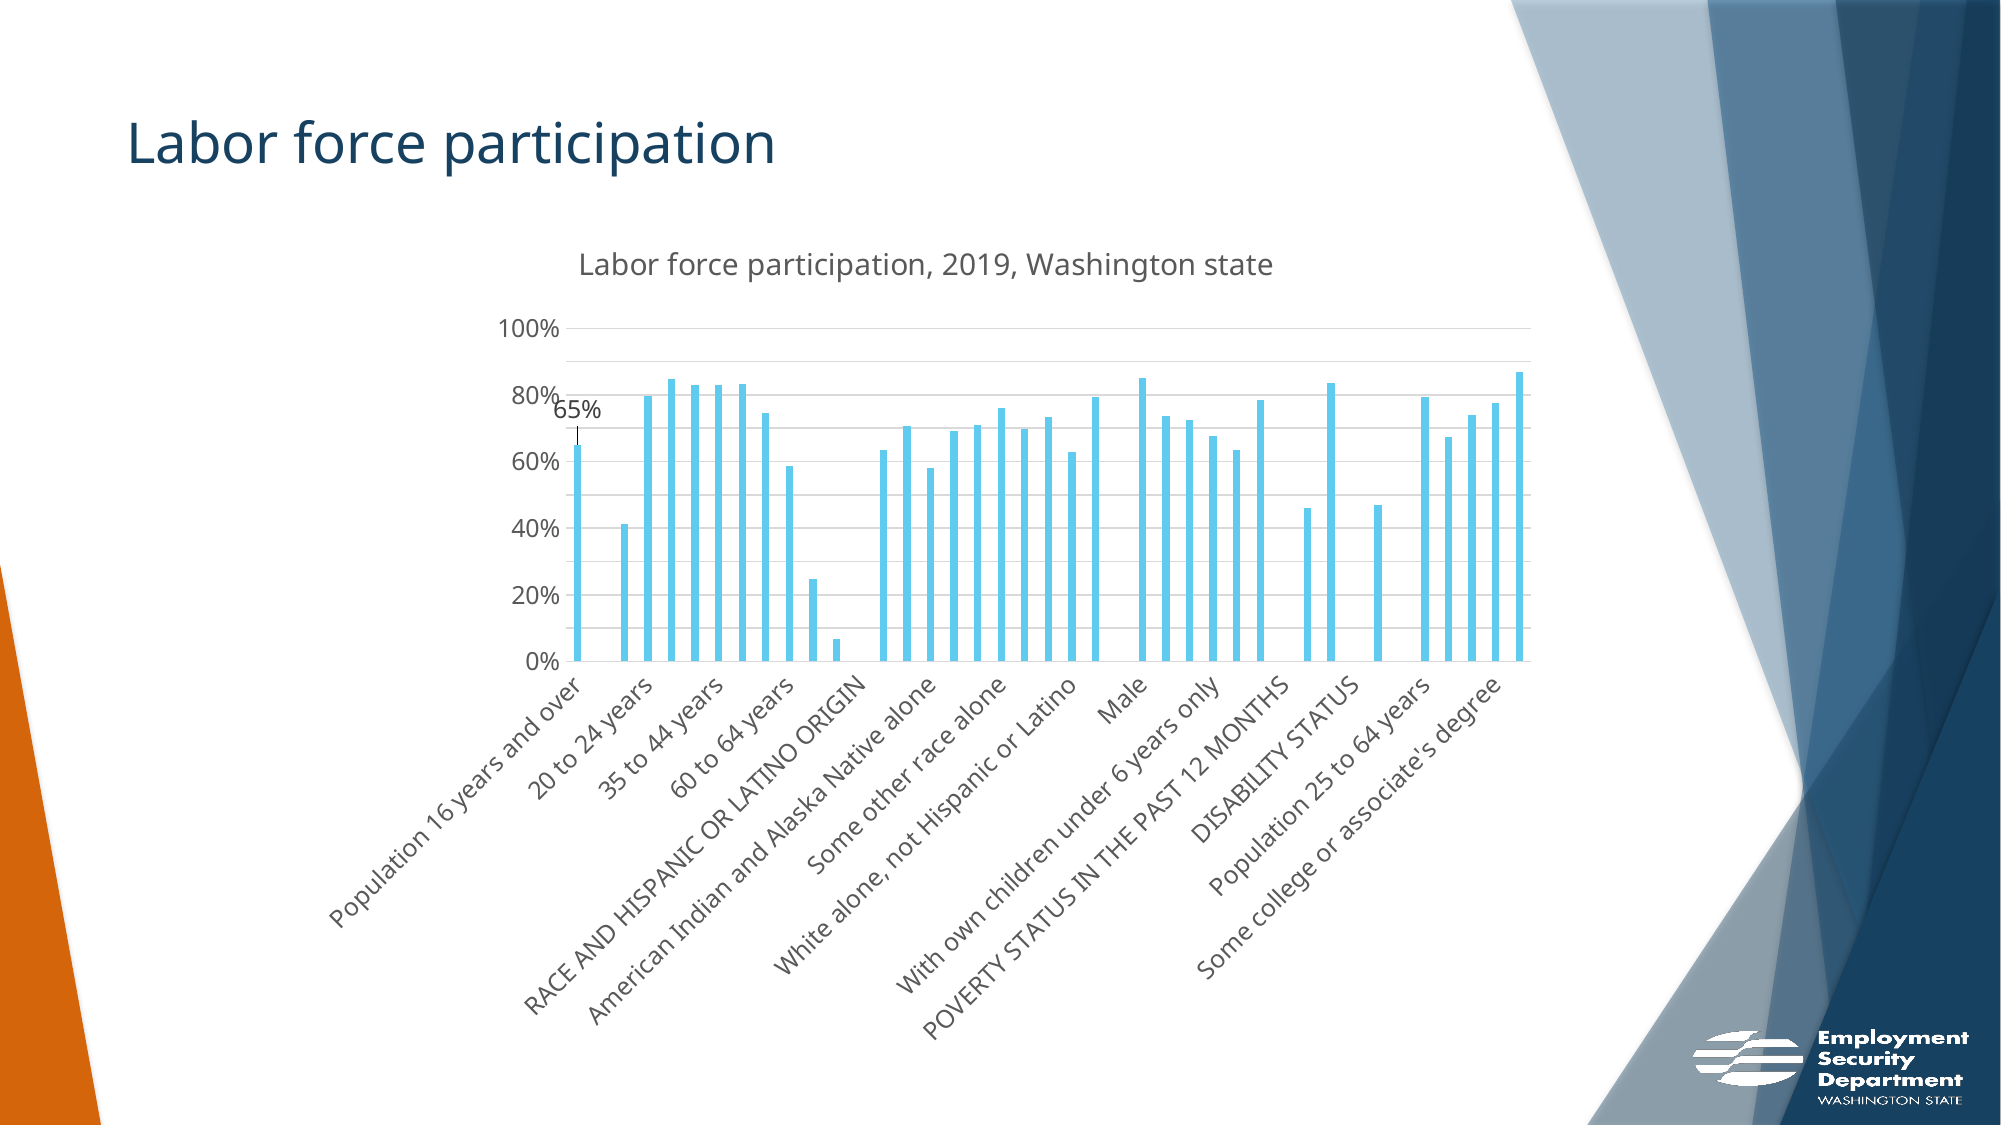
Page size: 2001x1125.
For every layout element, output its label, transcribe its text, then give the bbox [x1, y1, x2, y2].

chart [295, 209, 1558, 1067]
picture [1693, 1029, 1969, 1105]
title Labor force participation [111, 99, 1522, 317]
